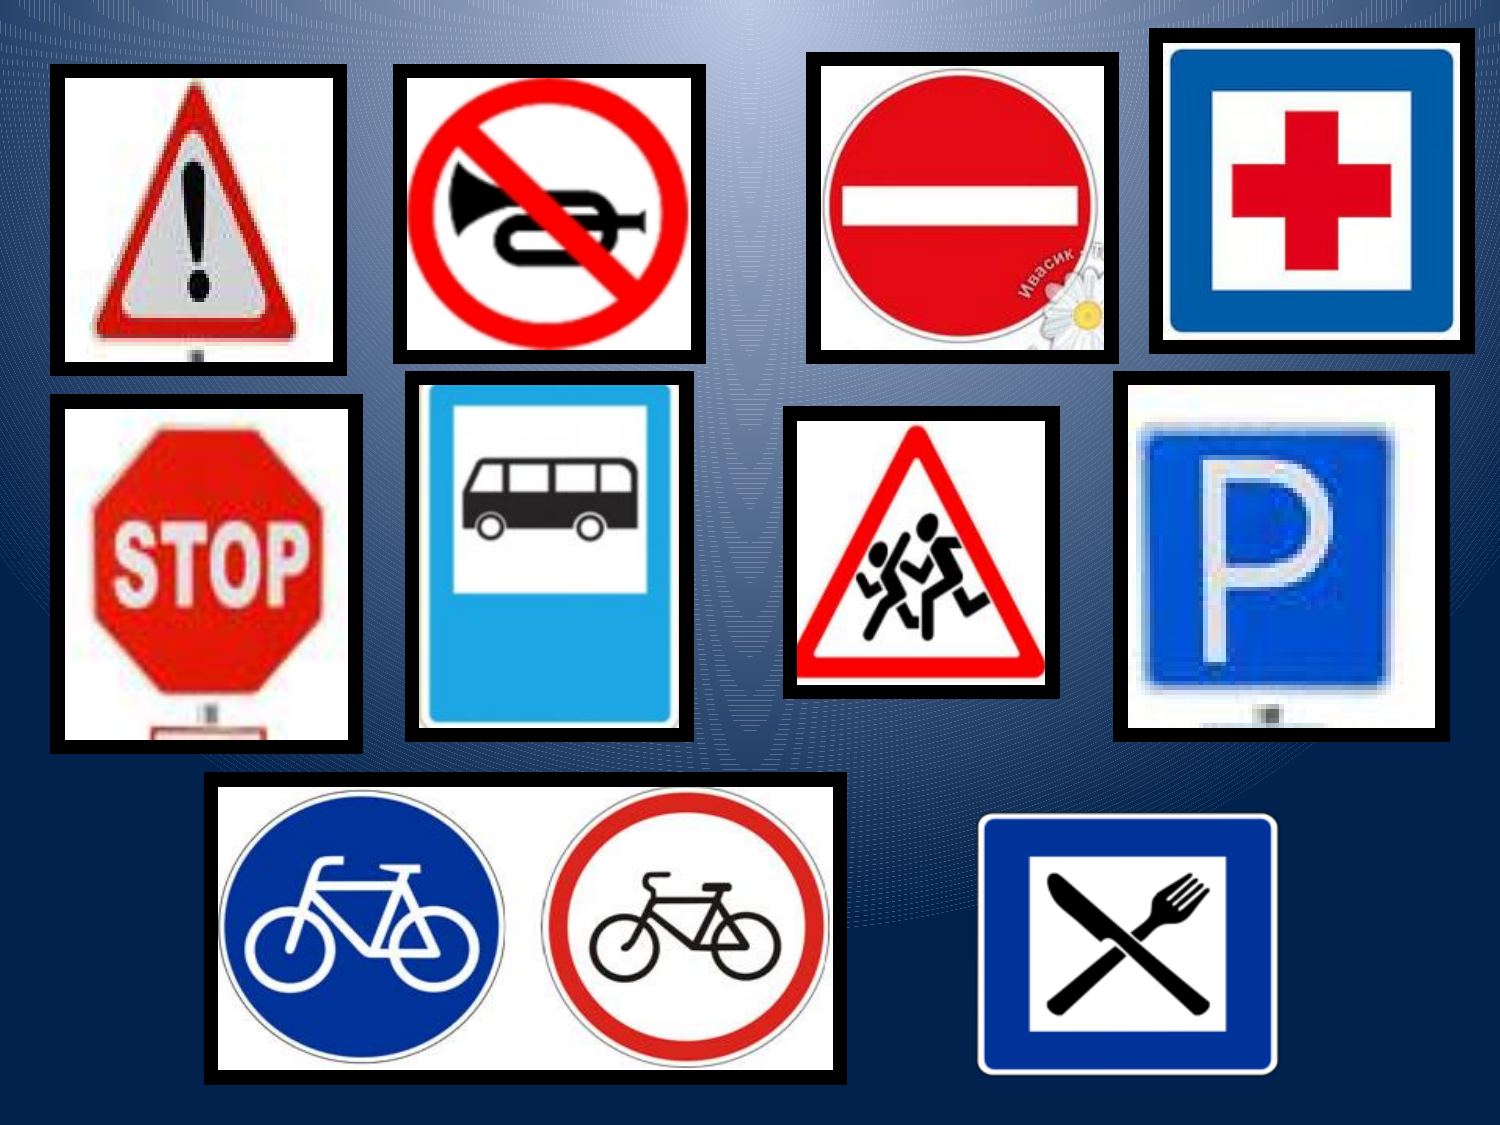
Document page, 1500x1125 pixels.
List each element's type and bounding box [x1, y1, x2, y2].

picture [974, 810, 1282, 1080]
list [218, 786, 833, 1071]
picture [418, 385, 680, 729]
picture [64, 77, 334, 362]
picture [407, 77, 692, 351]
picture [1163, 42, 1461, 340]
picture [1127, 385, 1436, 729]
picture [820, 66, 1105, 351]
picture [796, 420, 1046, 685]
picture [64, 408, 349, 740]
